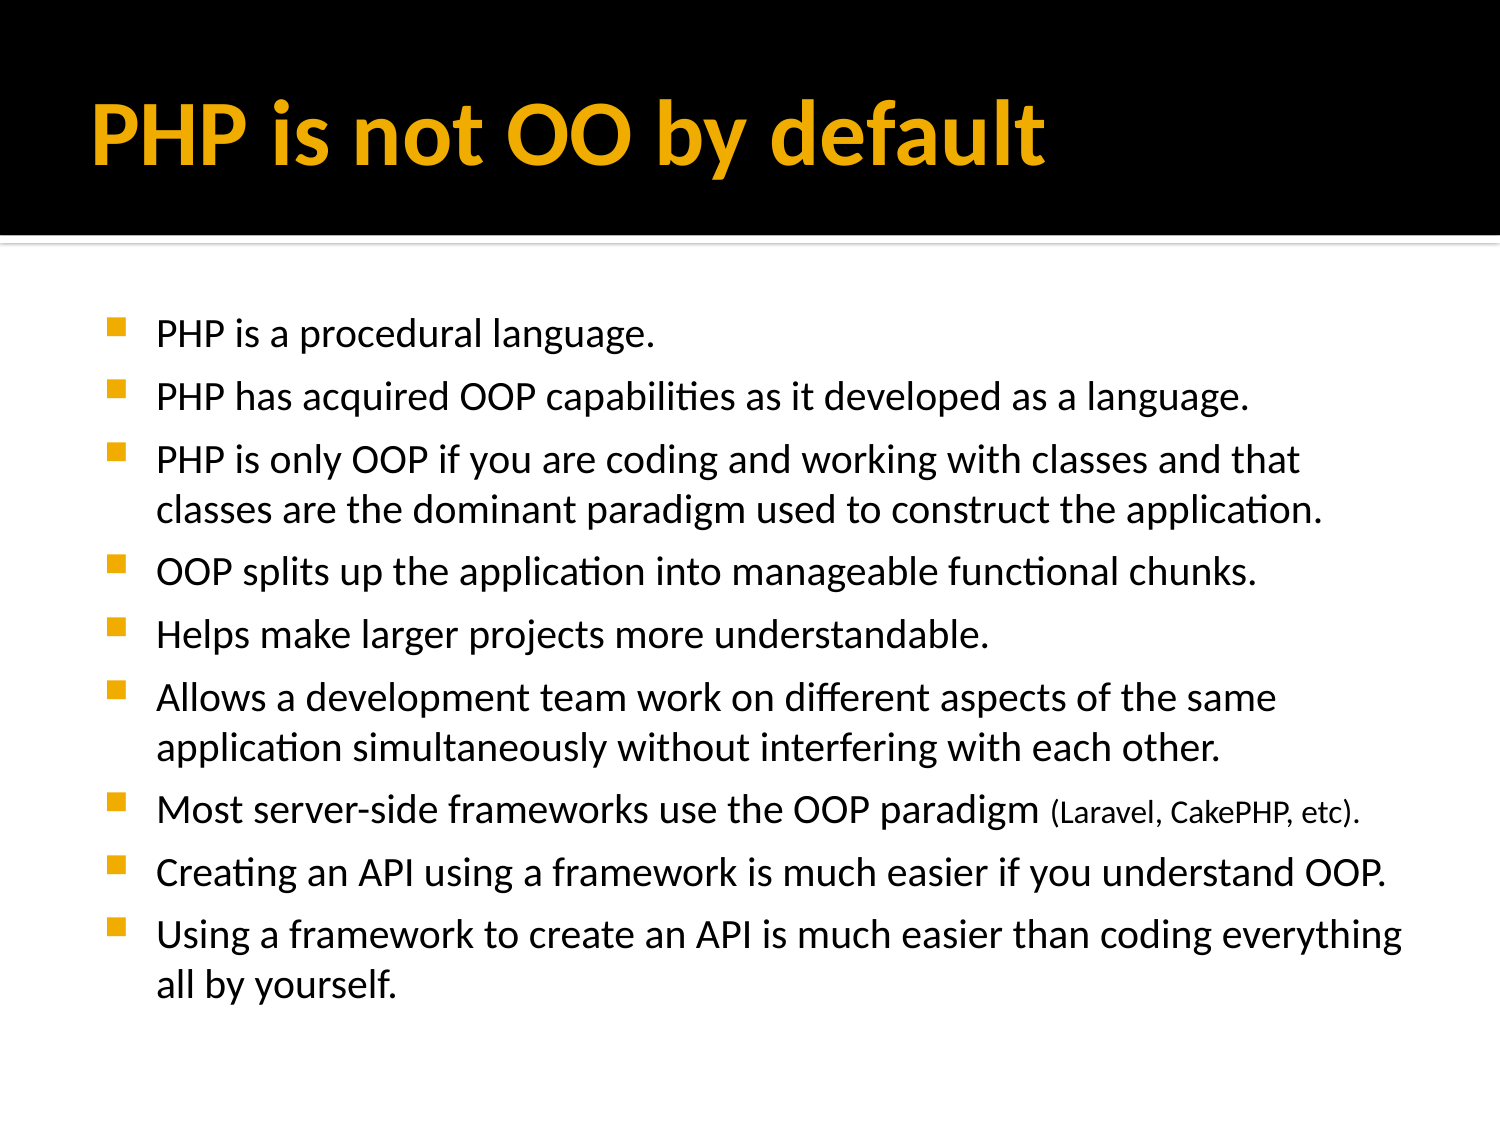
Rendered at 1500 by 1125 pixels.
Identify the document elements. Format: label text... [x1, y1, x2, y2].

list PHP is a procedural language. PHP has acquired OOP capabilities as it developed as a language. PHP is only OOP if you are coding and working with classes and that classes are the dominant paradigm used to construct the application. OOP splits up the application into manageable functional chunks. Helps make larger projects more understandable. Allows a development team work on different aspects of the same application simultaneously without interfering with each other. Most server-side frameworks use the OOP paradigm (Laravel, CakePHP, etc). Creating an API using a framework is much easier if you understand OOP. Using a framework to create an API is much easier than coding everything all by yourself. [75, 291, 1425, 1050]
title PHP is not OO by default [75, 25, 1425, 231]
